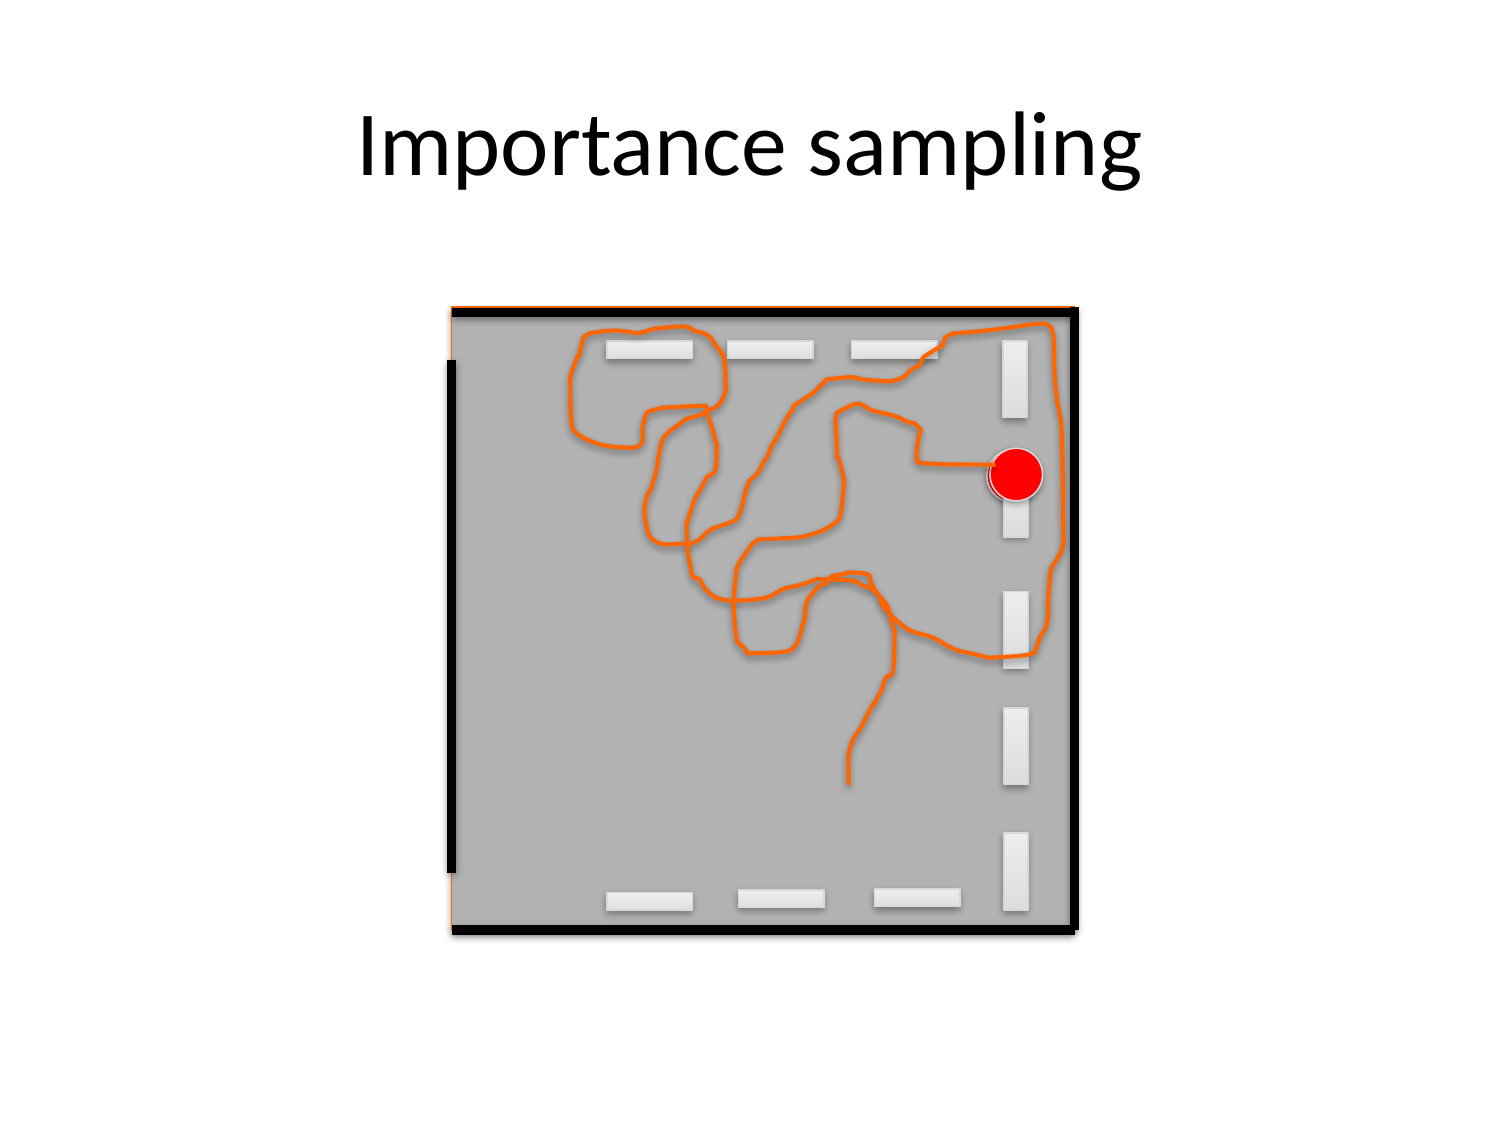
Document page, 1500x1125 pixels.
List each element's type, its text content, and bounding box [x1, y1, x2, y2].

text_box [1003, 832, 1029, 911]
text_box Importance sampling [75, 45, 1425, 233]
text_box [451, 324, 1065, 925]
text_box [851, 340, 938, 359]
text_box [568, 321, 1066, 786]
text_box [874, 888, 961, 907]
text_box [727, 340, 814, 359]
text_box [606, 892, 693, 911]
text_box [1003, 707, 1029, 785]
text_box [738, 889, 825, 908]
text_box [1003, 665, 1029, 669]
